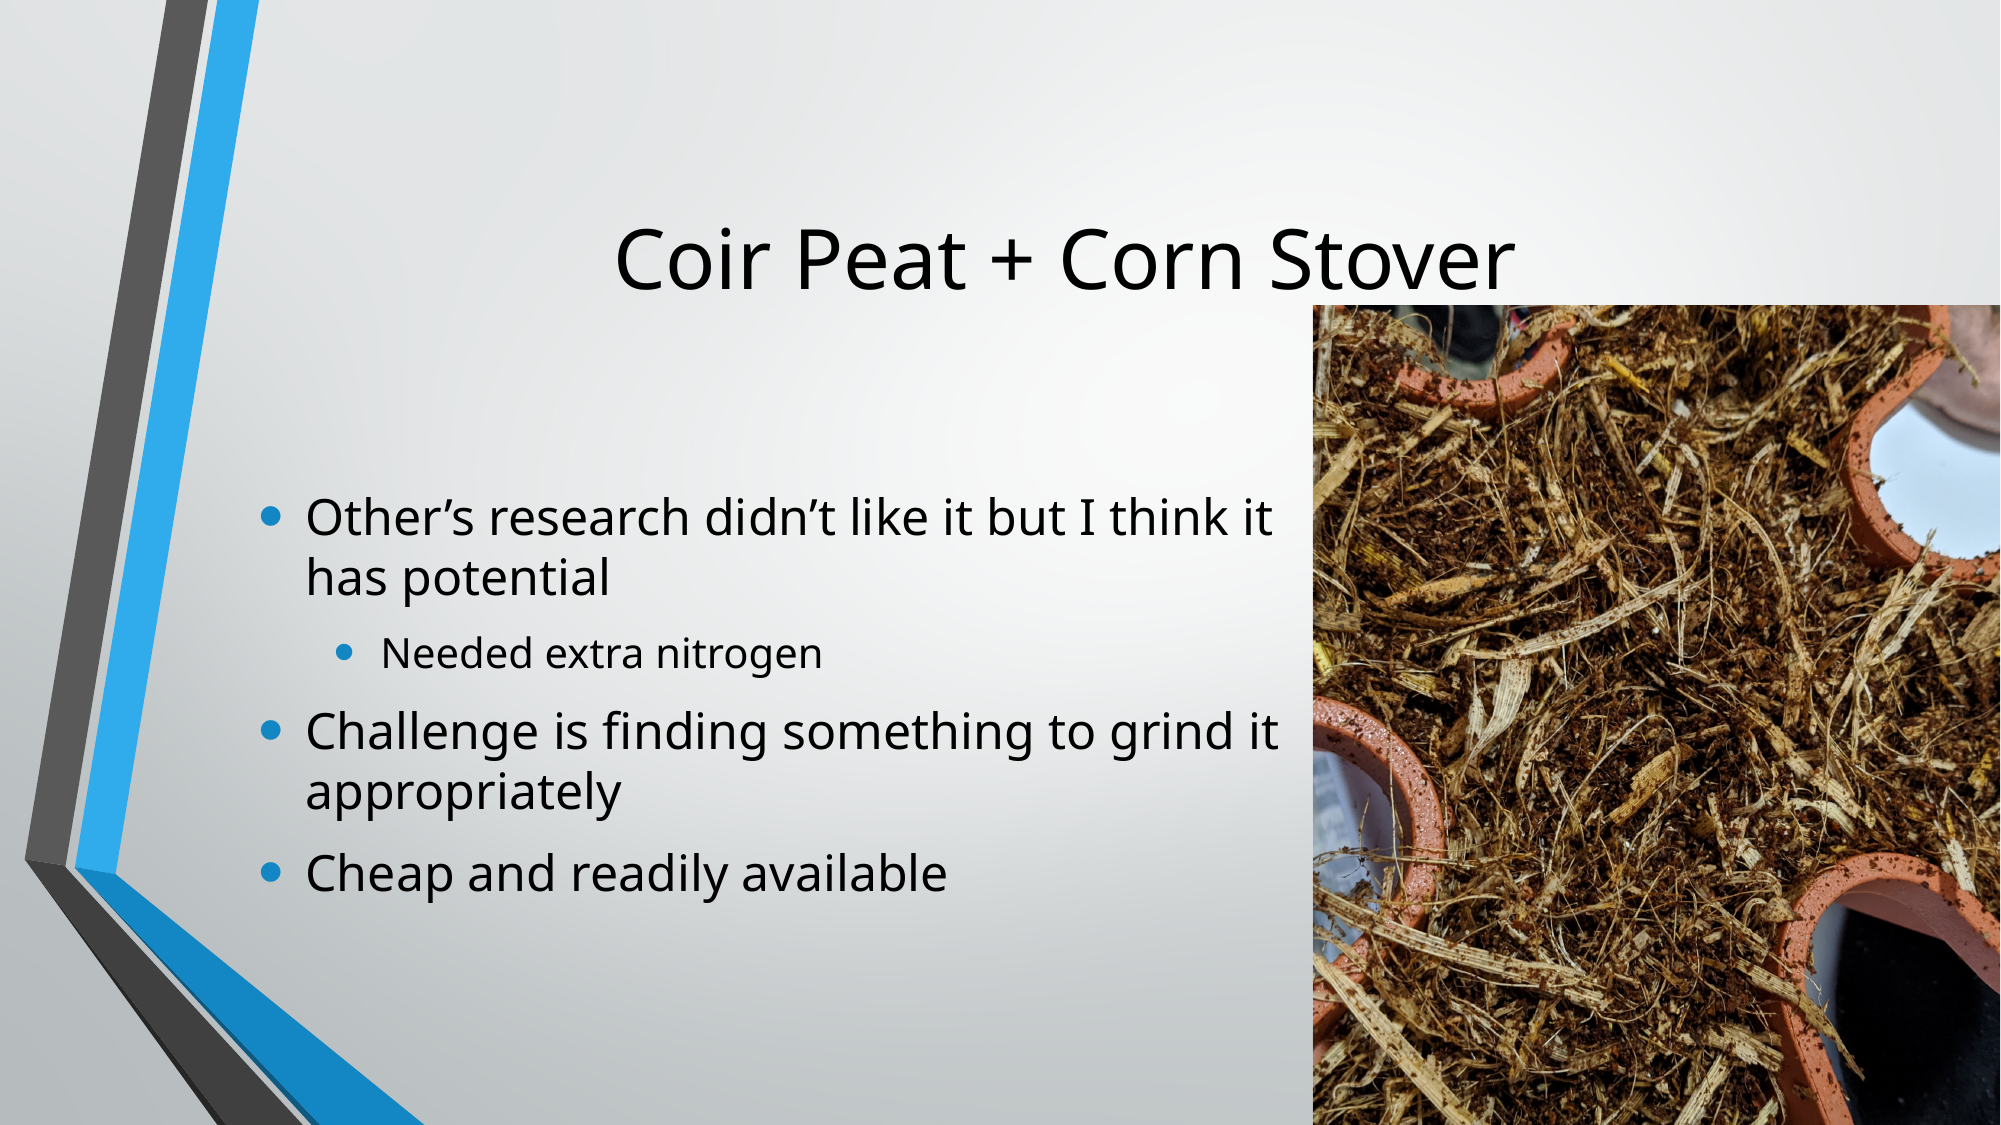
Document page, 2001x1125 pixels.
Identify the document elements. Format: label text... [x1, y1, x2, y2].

picture [1245, 305, 2001, 1125]
title Coir Peat + Corn Stover [243, 112, 1887, 400]
list Other’s research didn’t like it but I think it has potential Needed extra nitrogen Challenge is finding something to grind it appropriately Cheap and readily available [243, 437, 1245, 950]
